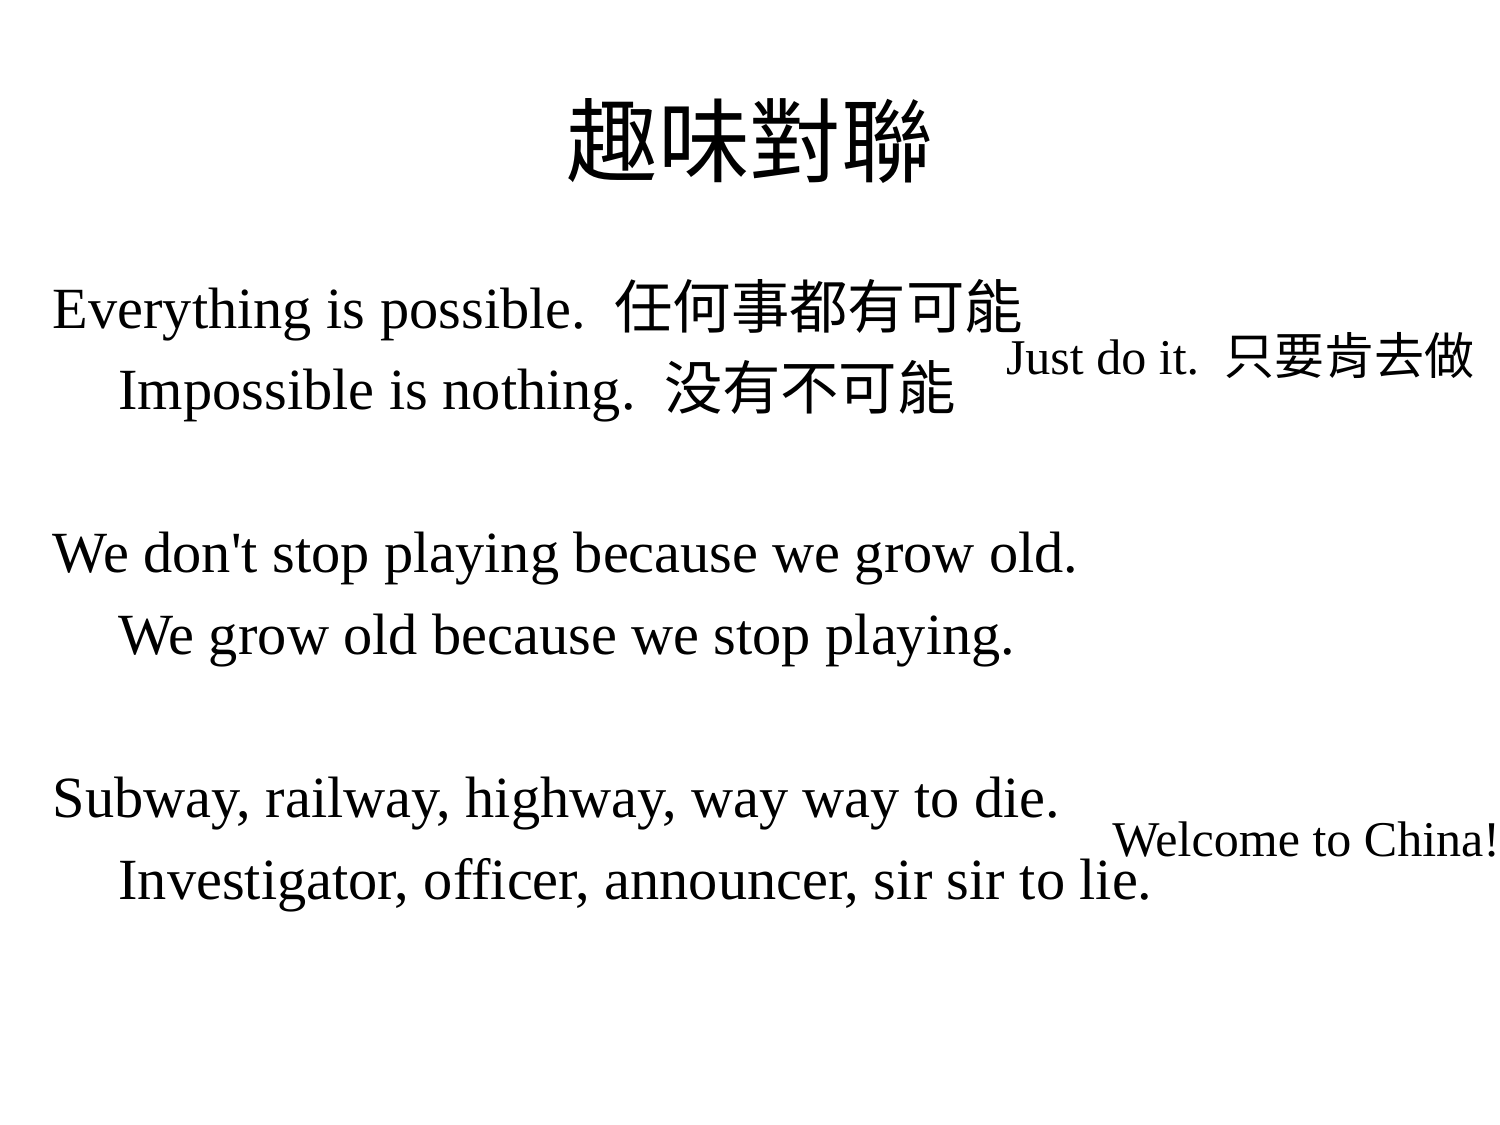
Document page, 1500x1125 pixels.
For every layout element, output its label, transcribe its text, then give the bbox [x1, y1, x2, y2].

text_box Welcome to China! [1031, 798, 1500, 874]
list Everything is possible. 任何事都有可能 Impossible is nothing. 没有不可能 We don't stop playing because we grow old. We grow old because we stop playing. Subway, railway, highway, way way to die. Investigator, officer, announcer, sir sir to lie. [37, 262, 1388, 1005]
text_box Just do it. 只要肯去做 [991, 317, 1489, 392]
title 趣味對聯 [75, 45, 1425, 233]
